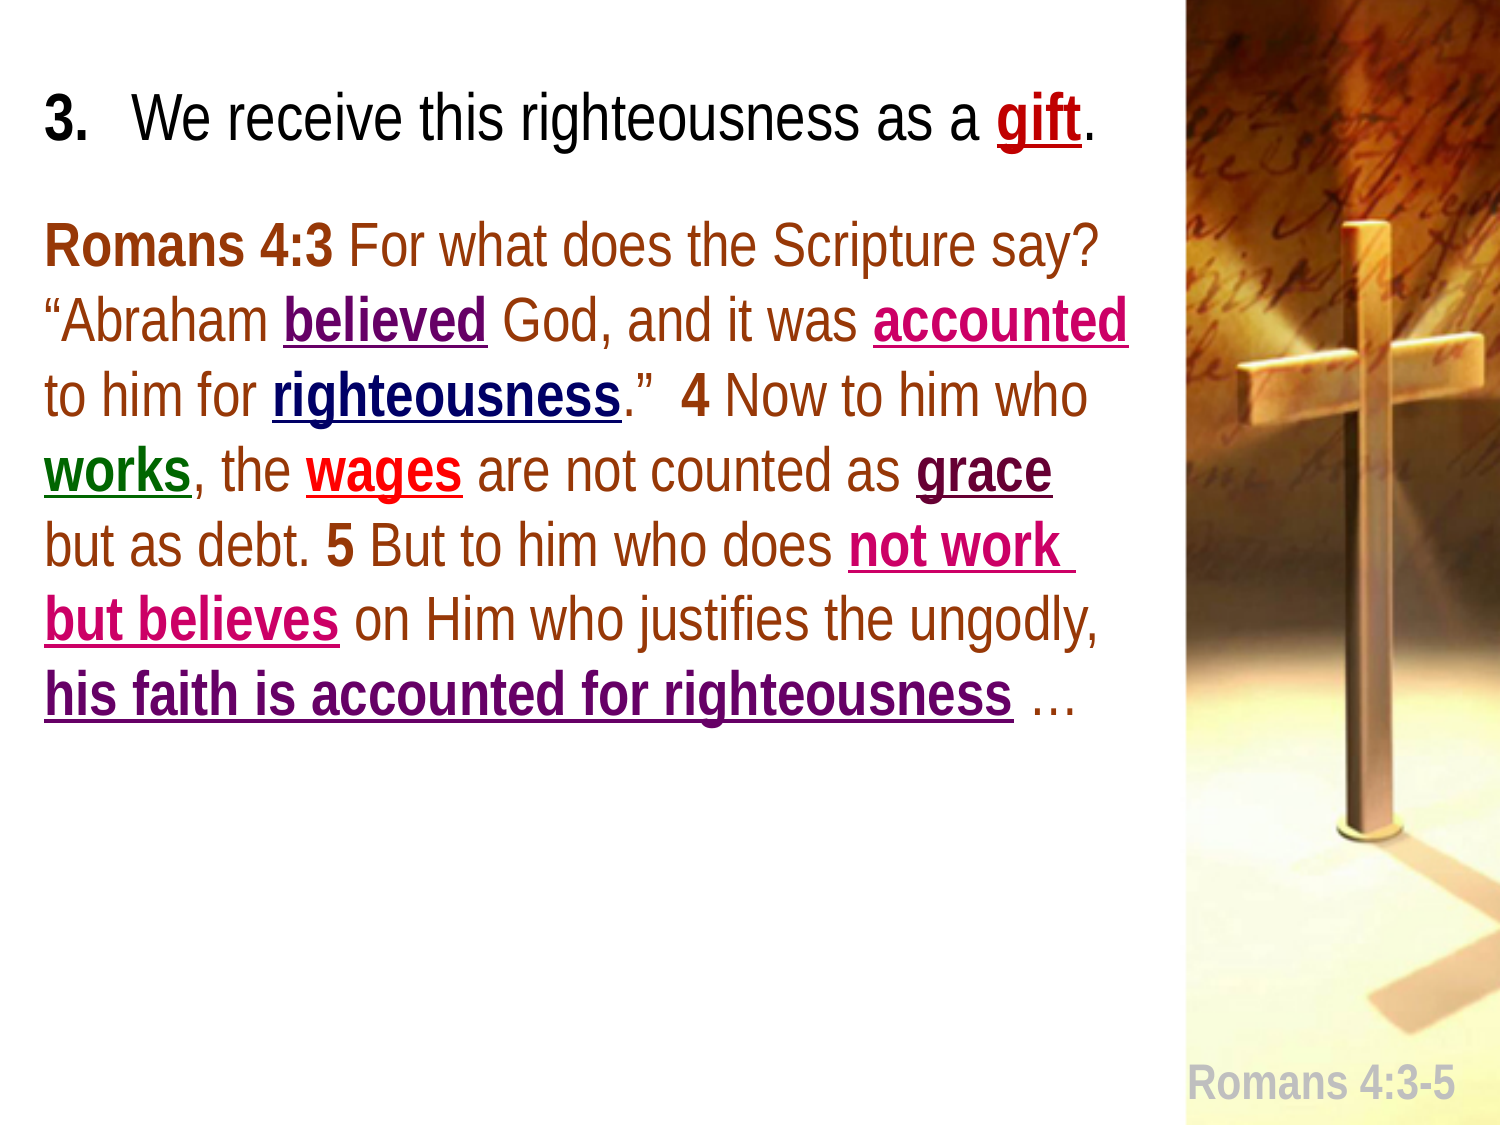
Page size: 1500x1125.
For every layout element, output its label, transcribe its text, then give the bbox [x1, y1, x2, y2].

text_box Romans 4:3-5 [29, 1041, 1471, 1117]
text_box Romans 4:3 For what does the Scripture say? “Abraham believed God, and it was accounted to him for righteousness.” 4 Now to him who works, the wages are not counted as grace but as debt. 5 But to him who does not work but believes on Him who justifies the ungodly, his faith is accounted for righteousness … [29, 196, 1176, 736]
text_box 3. We receive this righteousness as a gift. [29, 66, 1176, 161]
picture [0, 0, 1500, 1125]
